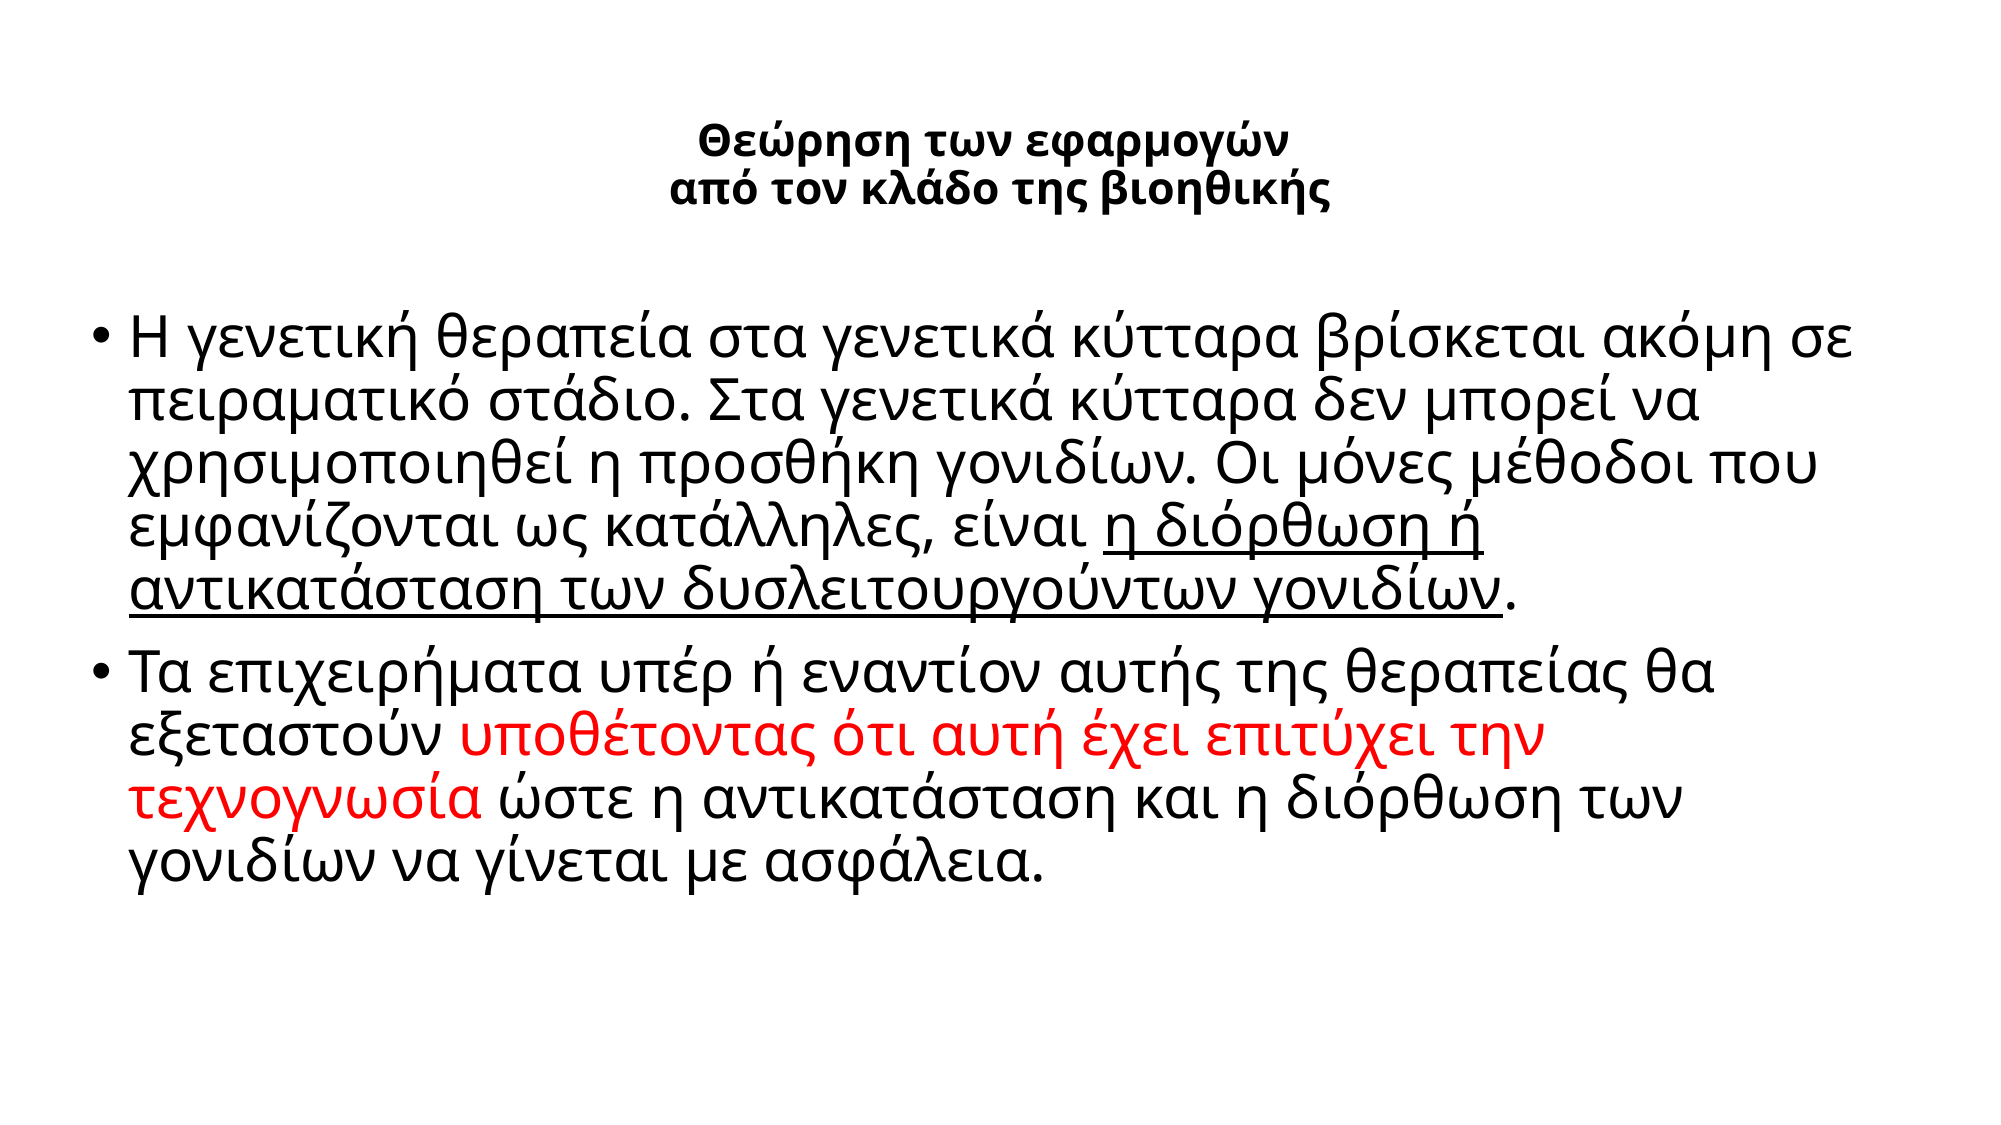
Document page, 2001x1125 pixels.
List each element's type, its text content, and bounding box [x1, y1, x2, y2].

list Η γενετική θεραπεία στα γενετικά κύτταρα βρίσκεται ακόμη σε πειραματικό στάδιο. Στα γενετικά κύτταρα δεν μπορεί να χρησιμοποιηθεί η προσθήκη γονιδίων. Οι μόνες μέθοδοι που εμφανίζονται ως κατάλληλες, είναι η διόρθωση ή αντικατάσταση των δυσλειτουργούντων γονιδίων. Τα επιχειρήματα υπέρ ή εναντίον αυτής της θεραπείας θα εξεταστούν υποθέτοντας ότι αυτή έχει επιτύχει την τεχνογνωσία ώστε η αντικατάσταση και η διόρθωση των γονιδίων να γίνεται με ασφάλεια. [76, 299, 1921, 1067]
title Θεώρηση των εφαρμογών από τον κλάδο της βιοηθικής [137, 59, 1863, 278]
